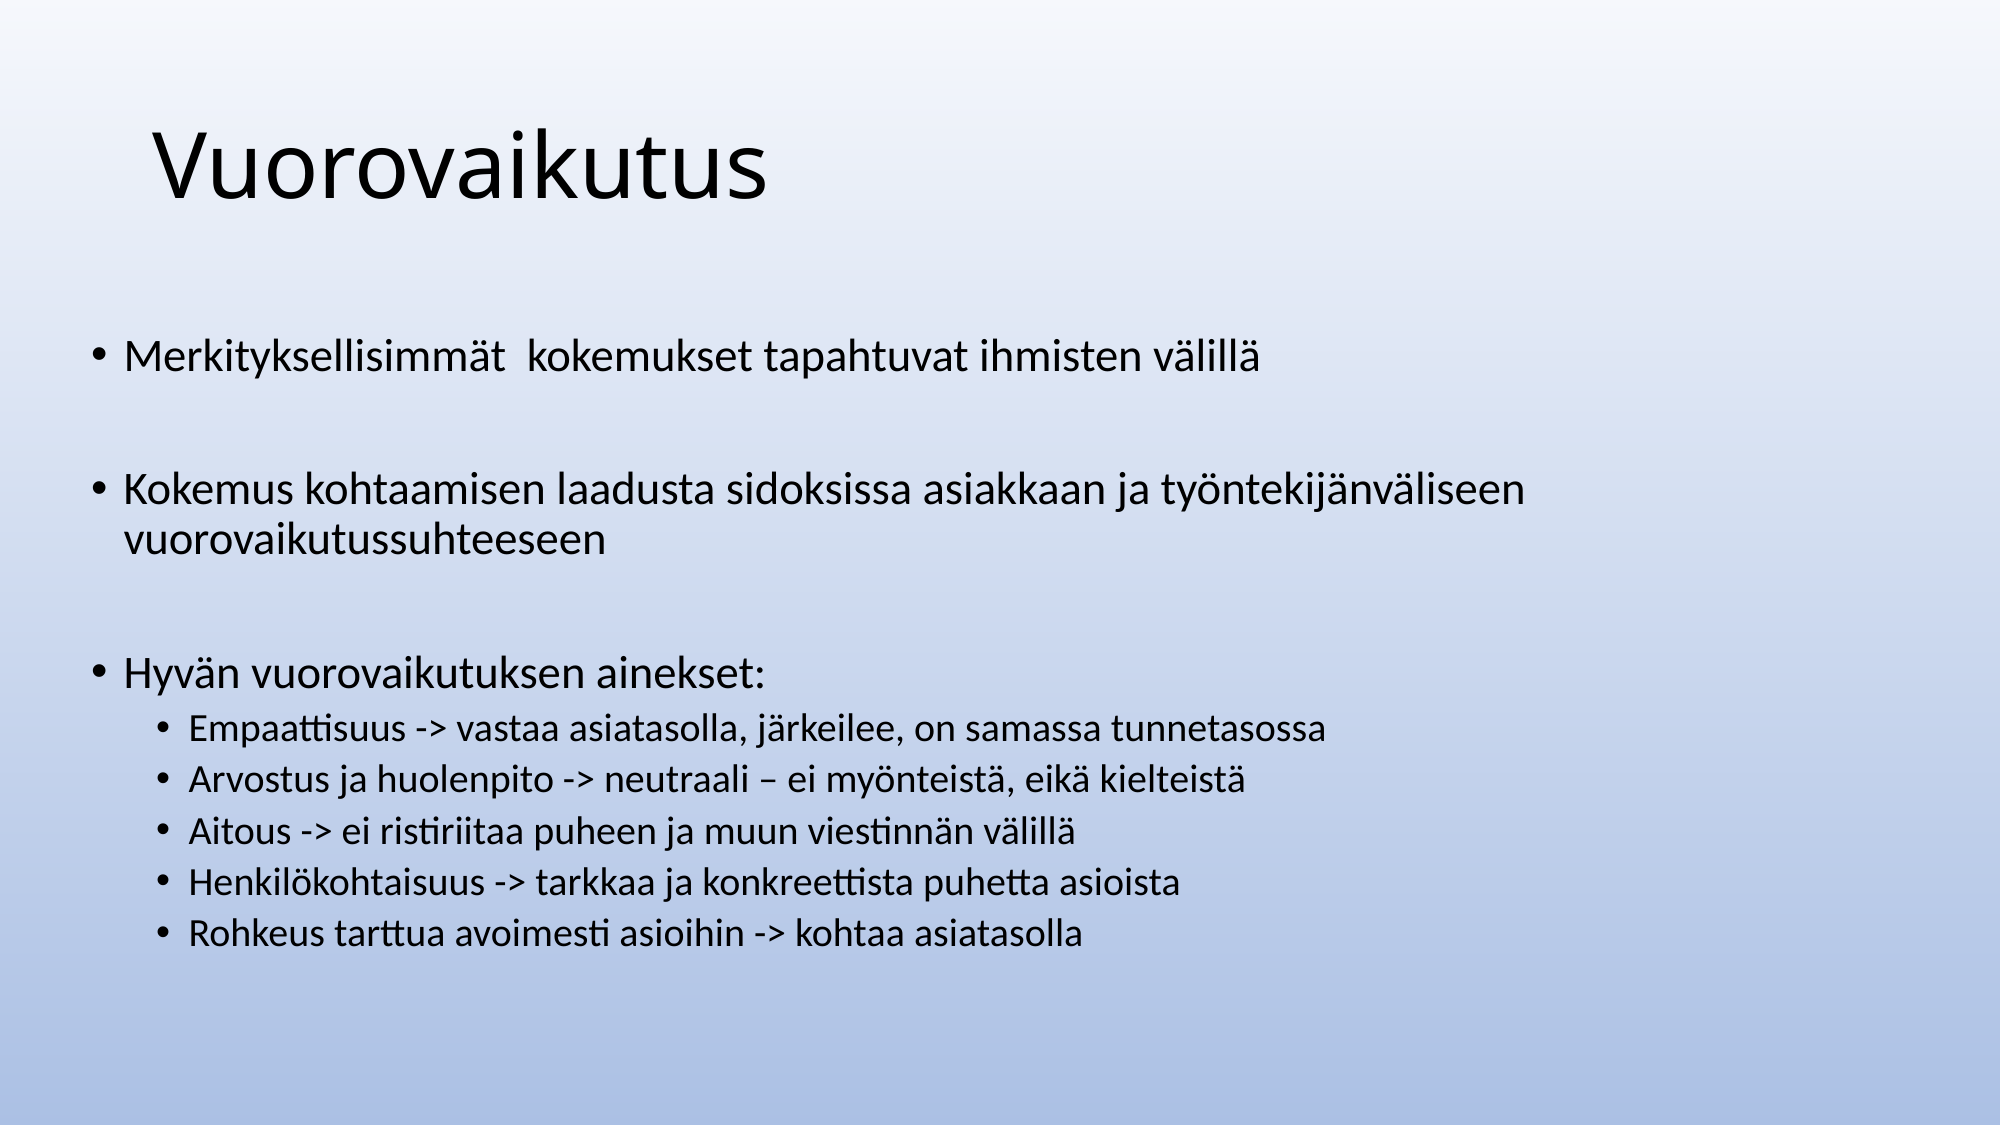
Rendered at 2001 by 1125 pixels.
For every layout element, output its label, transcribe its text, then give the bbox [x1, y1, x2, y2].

title Vuorovaikutus [137, 59, 1863, 278]
list Merkityksellisimmät kokemukset tapahtuvat ihmisten välillä Kokemus kohtaamisen laadusta sidoksissa asiakkaan ja työntekijänväliseen vuorovaikutussuhteeseen Hyvän vuorovaikutuksen ainekset: Empaattisuus -> vastaa asiatasolla, järkeilee, on samassa tunnetasossa Arvostus ja huolenpito -> neutraali – ei myönteistä, eikä kielteistä Aitous -> ei ristiriitaa puheen ja muun viestinnän välillä Henkilökohtaisuus -> tarkkaa ja konkreettista puhetta asioista Rohkeus tarttua avoimesti asioihin -> kohtaa asiatasolla [76, 250, 1802, 965]
